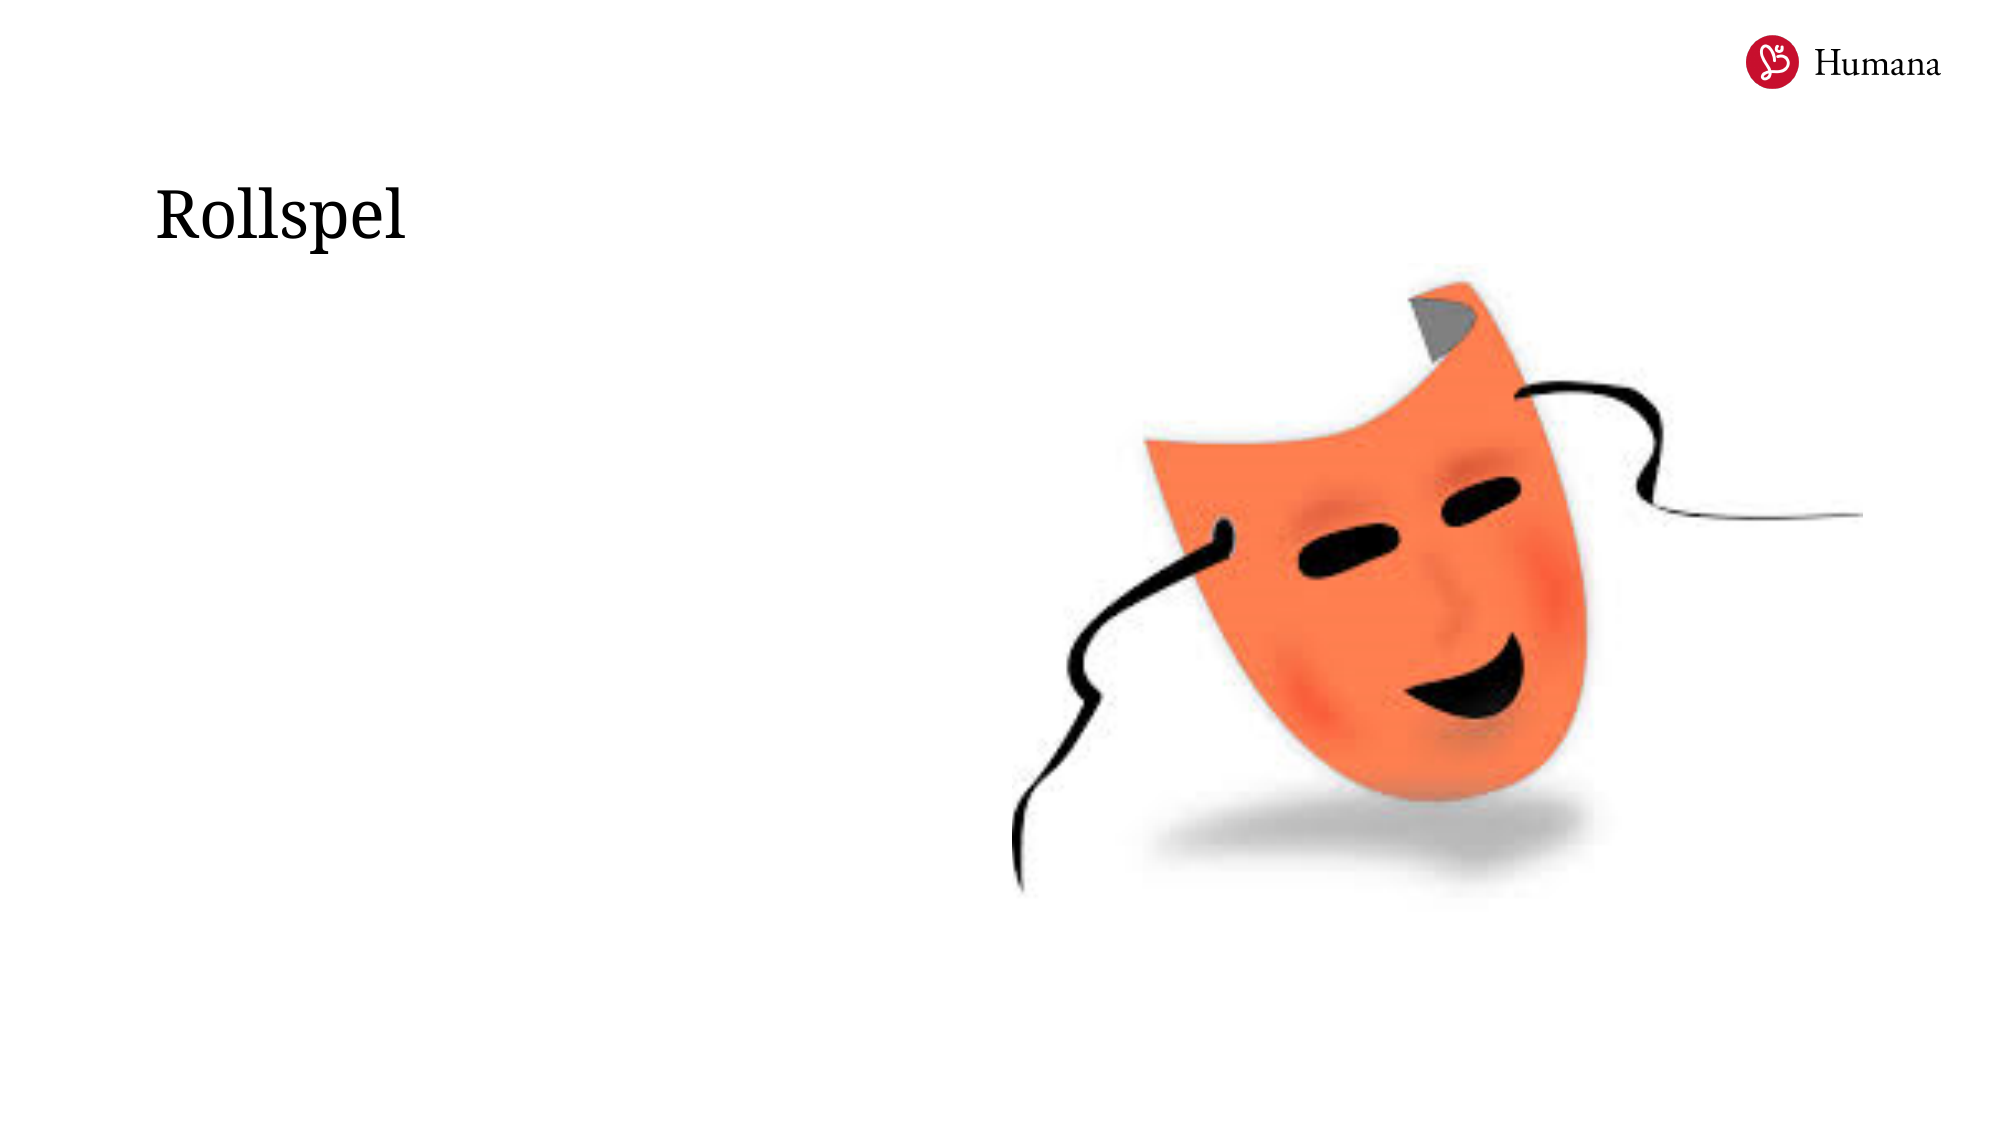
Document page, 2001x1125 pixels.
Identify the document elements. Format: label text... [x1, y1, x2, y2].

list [1012, 263, 1863, 913]
title Rollspel [155, 124, 1845, 310]
picture [1746, 35, 1941, 89]
